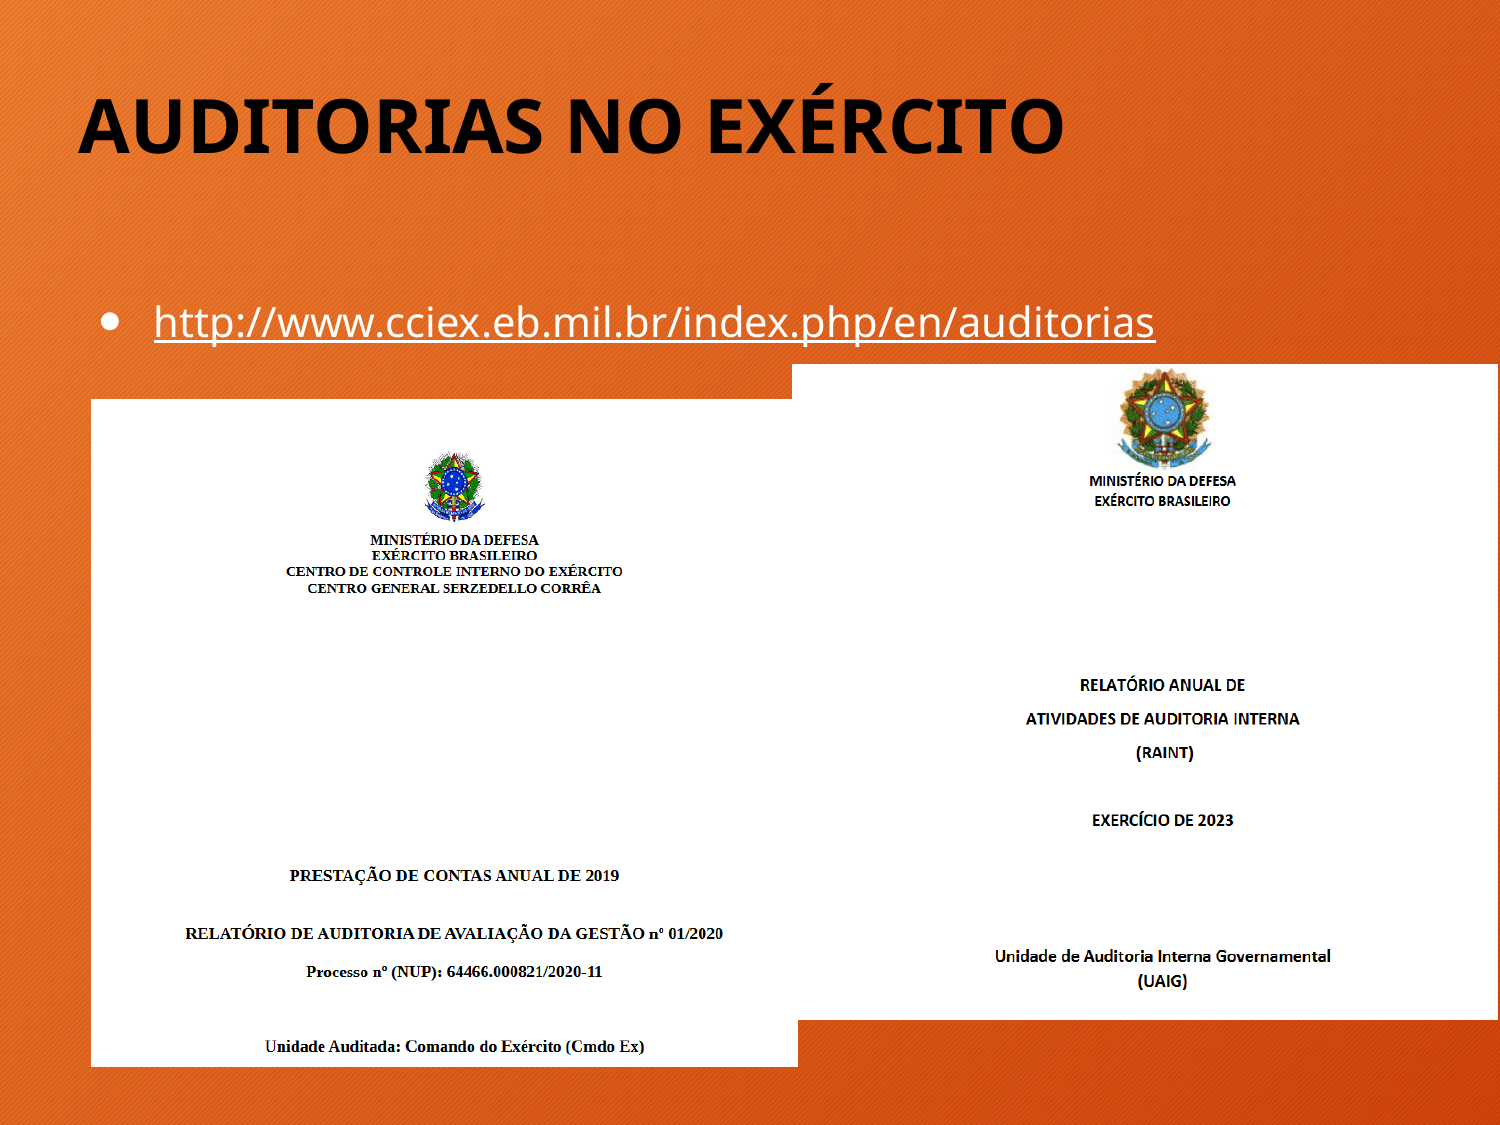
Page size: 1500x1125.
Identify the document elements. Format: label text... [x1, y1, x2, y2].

title AUDITORIAS NO EXÉRCITO [63, 30, 1437, 185]
list http://www.cciex.eb.mil.br/index.php/en/auditorias [63, 281, 1306, 483]
picture [91, 363, 1499, 1067]
